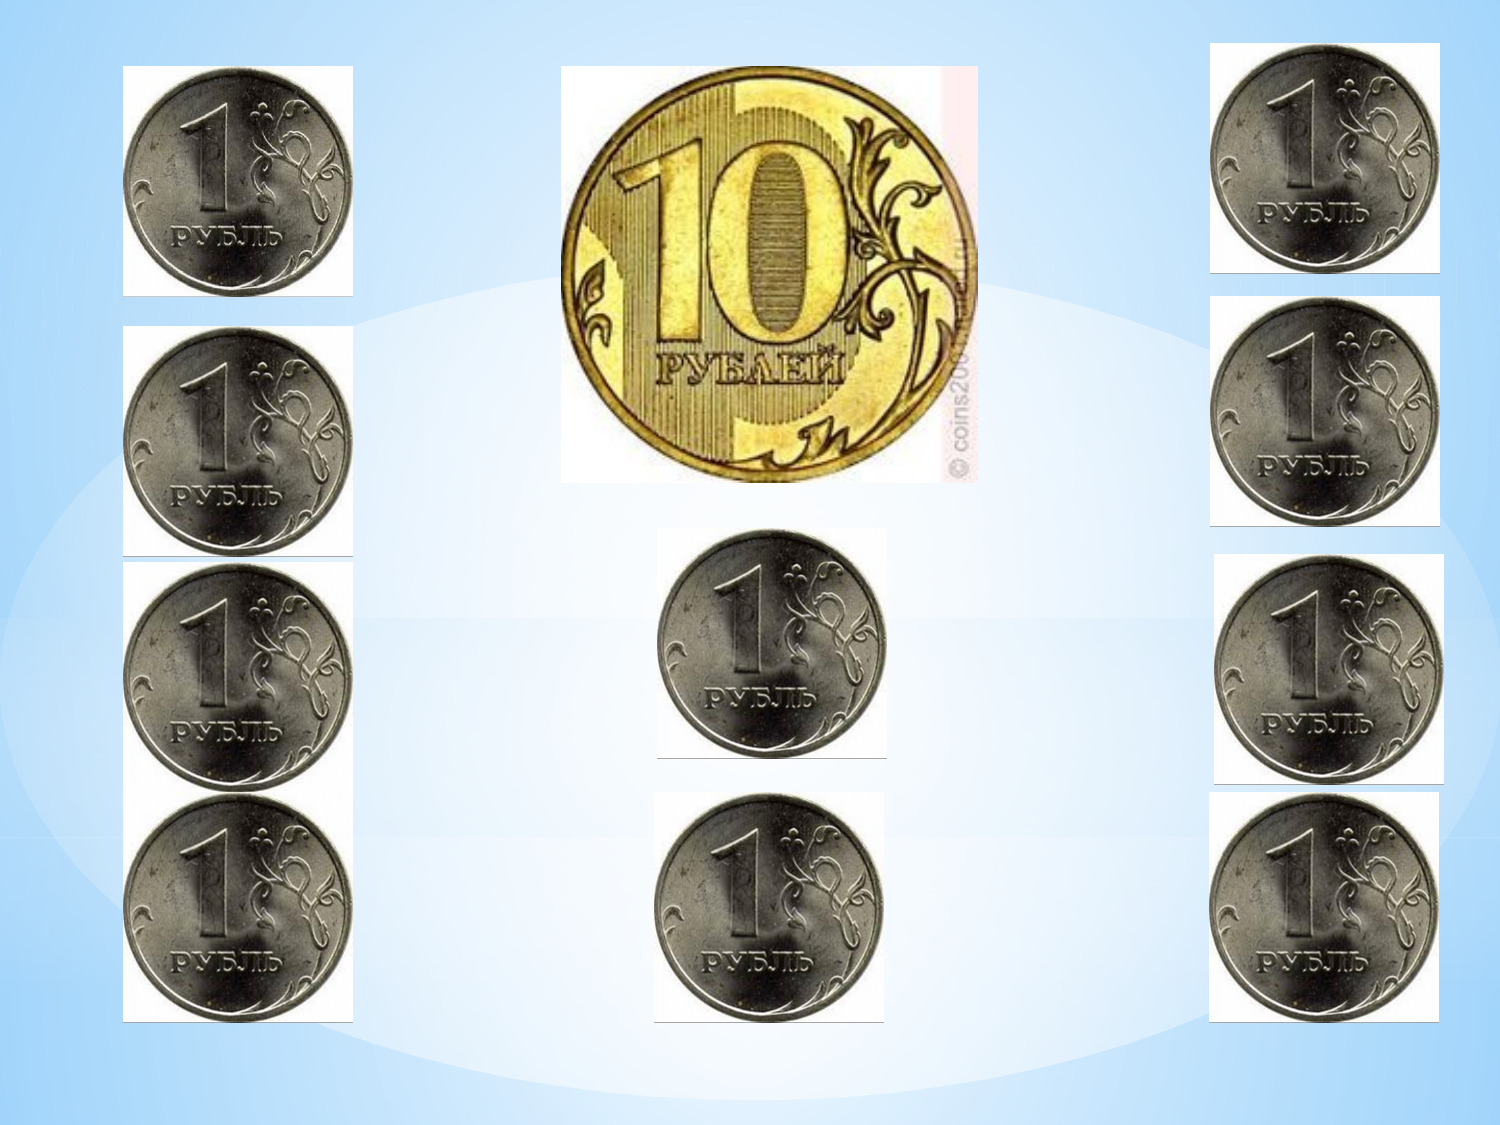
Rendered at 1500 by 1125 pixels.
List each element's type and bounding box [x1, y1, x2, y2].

picture [1214, 554, 1444, 785]
picture [654, 792, 884, 1023]
picture [1210, 296, 1440, 527]
picture [657, 528, 887, 759]
picture [123, 562, 354, 1024]
picture [123, 66, 354, 297]
list [123, 326, 354, 557]
picture [1209, 792, 1439, 1024]
picture [1210, 43, 1440, 274]
picture [560, 66, 978, 484]
